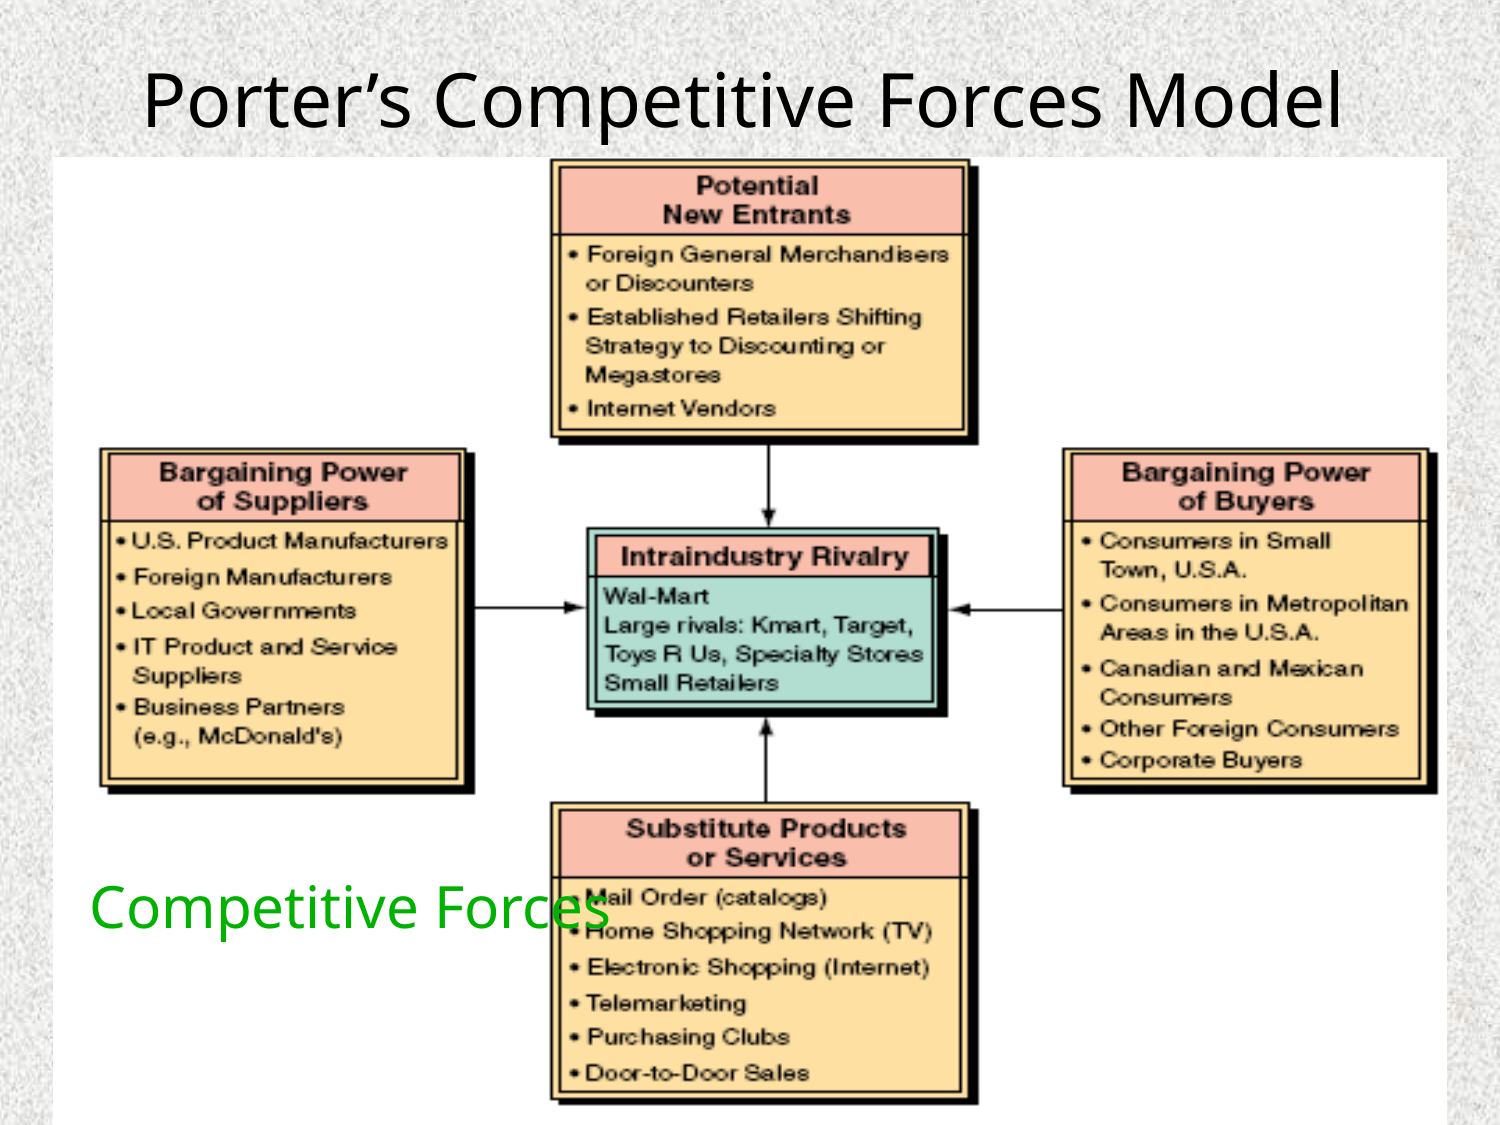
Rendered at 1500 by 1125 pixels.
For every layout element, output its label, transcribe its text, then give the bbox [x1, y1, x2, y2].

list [52, 156, 1448, 1125]
title Porter’s Competitive Forces Model [37, 49, 1451, 151]
picture [0, 0, 1500, 1125]
